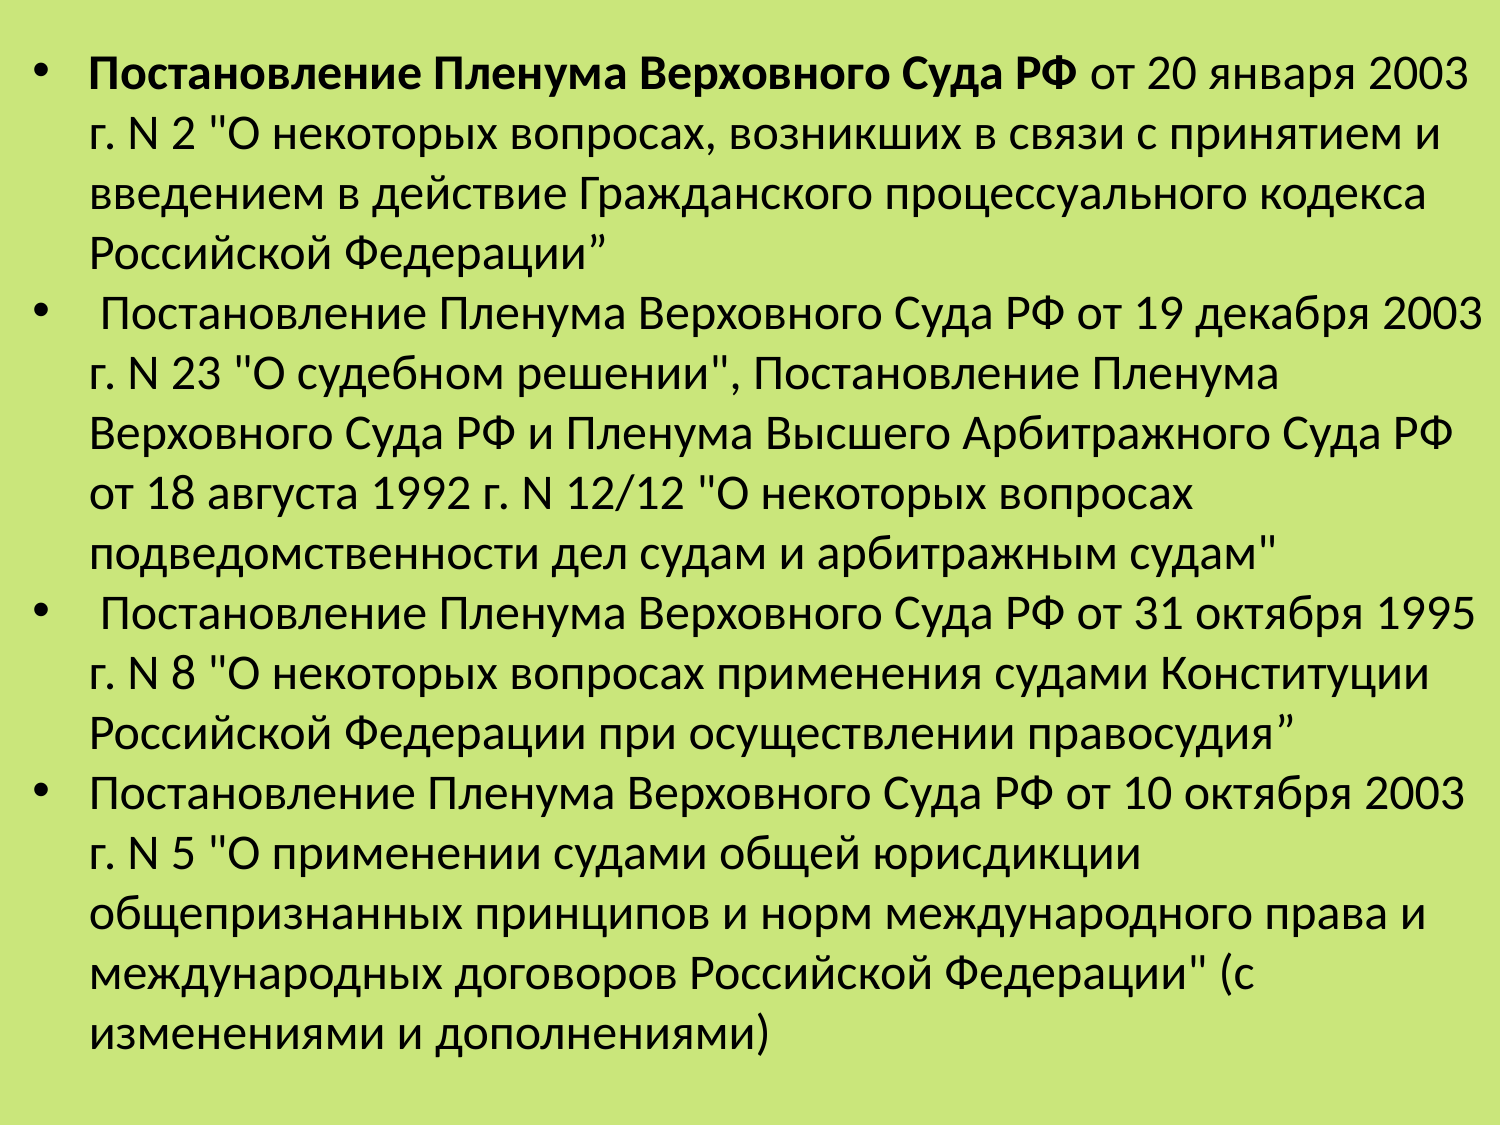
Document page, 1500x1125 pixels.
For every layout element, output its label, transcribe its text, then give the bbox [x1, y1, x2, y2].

text_box Постановление Пленума Верховного Суда РФ от 20 января 2003 г. N 2 "О некоторых вопросах, возникших в связи с принятием и введением в действие Гражданского процессуального кодекса Российской Федерации” Постановление Пленума Верховного Суда РФ от 19 декабря 2003 г. N 23 "О судебном решении", Постановление Пленума Верховного Суда РФ и Пленума Высшего Арбитражного Суда РФ от 18 августа 1992 г. N 12/12 "О некоторых вопросах подведомственности дел судам и арбитражным судам" Постановление Пленума Верховного Суда РФ от 31 октября 1995 г. N 8 "О некоторых вопросах применения судами Конституции Российской Федерации при осуществлении правосудия” Постановление Пленума Верховного Суда РФ от 10 октября 2003 г. N 5 "О применении судами общей юрисдикции общепризнанных принципов и норм международного права и международных договоров Российской Федерации" (с изменениями и дополнениями) [17, 32, 1500, 1125]
